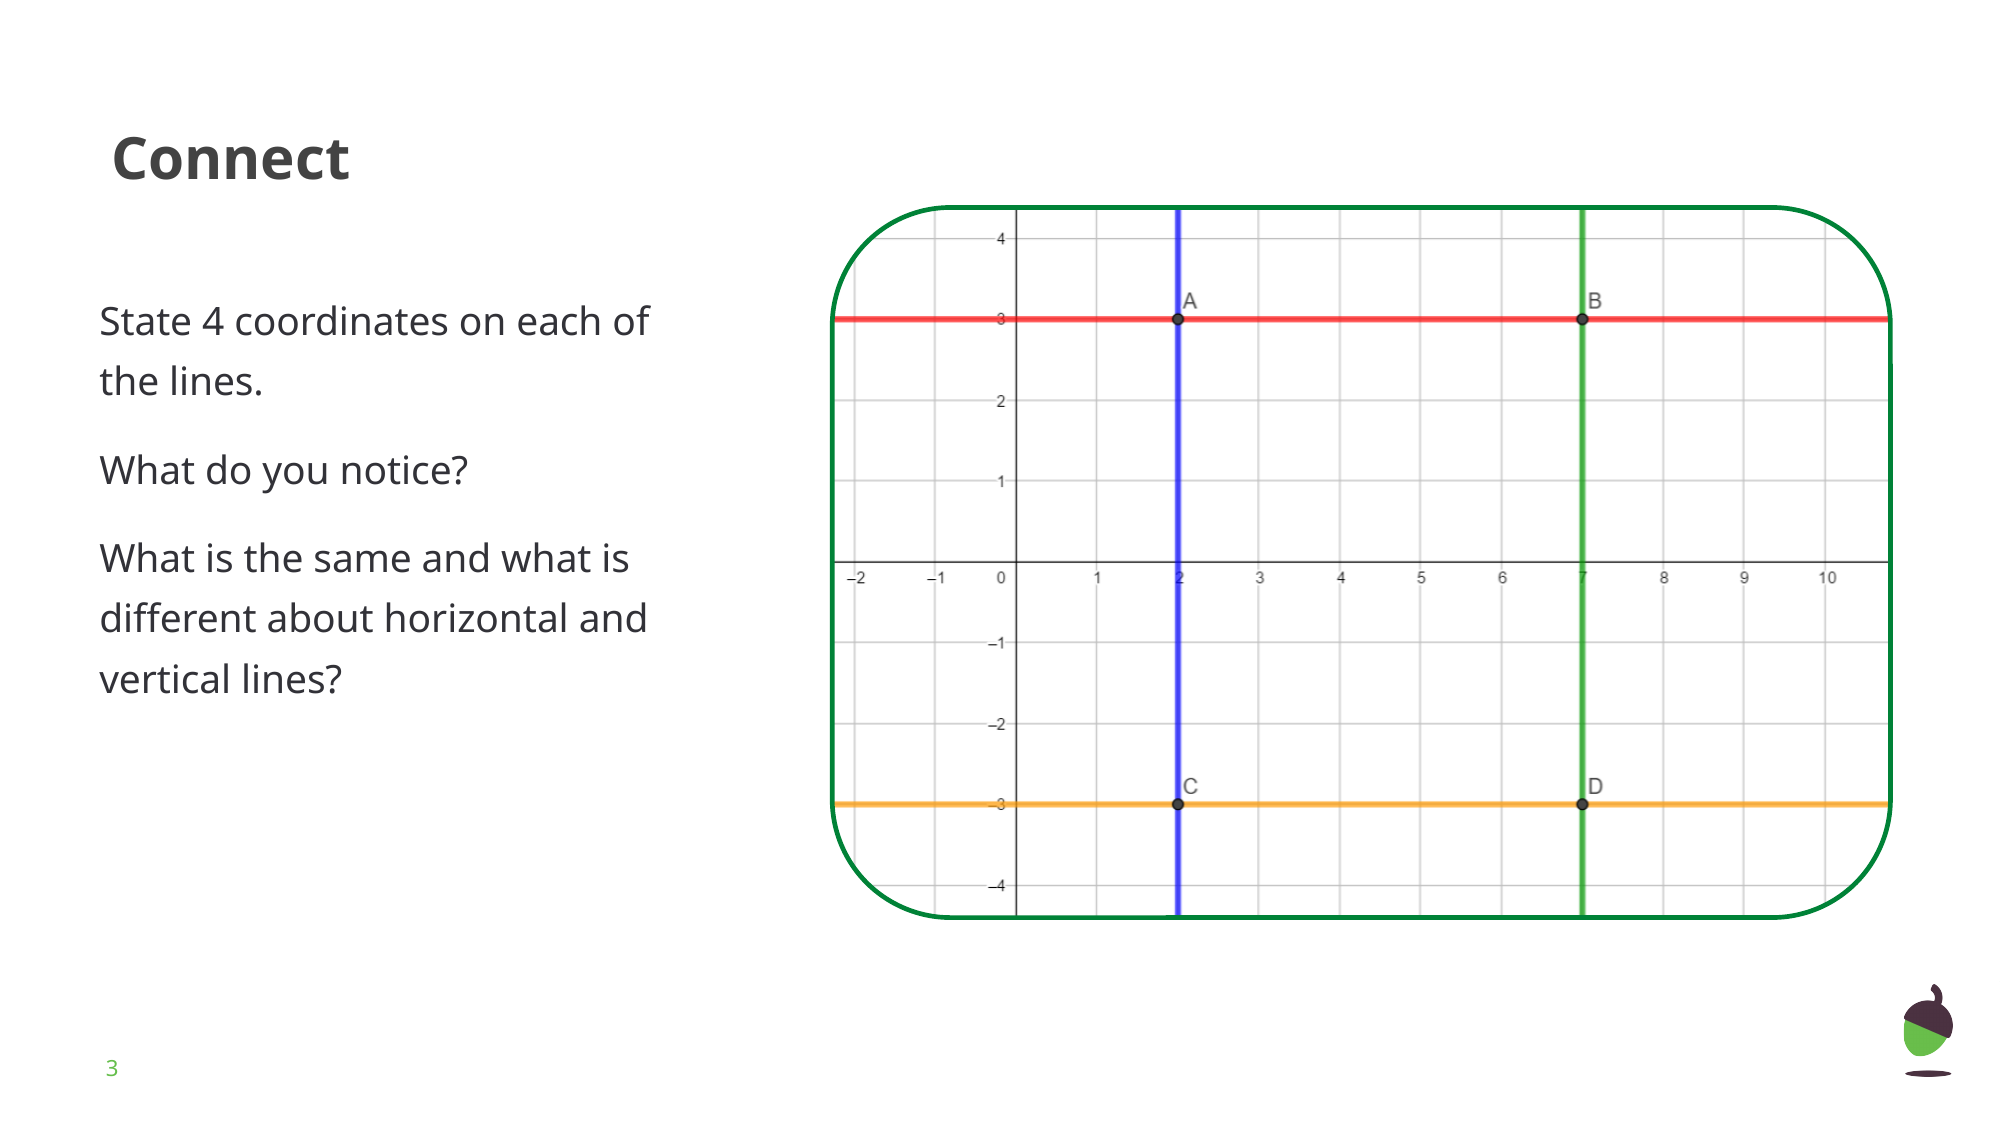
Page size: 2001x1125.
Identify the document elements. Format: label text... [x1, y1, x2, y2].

text_box State 4 coordinates on each of the lines. What do you notice? What is the same and what is different about horizontal and vertical lines? [84, 275, 732, 795]
picture [1903, 984, 1953, 1077]
text_box Connect [96, 93, 440, 191]
picture [831, 207, 1891, 918]
